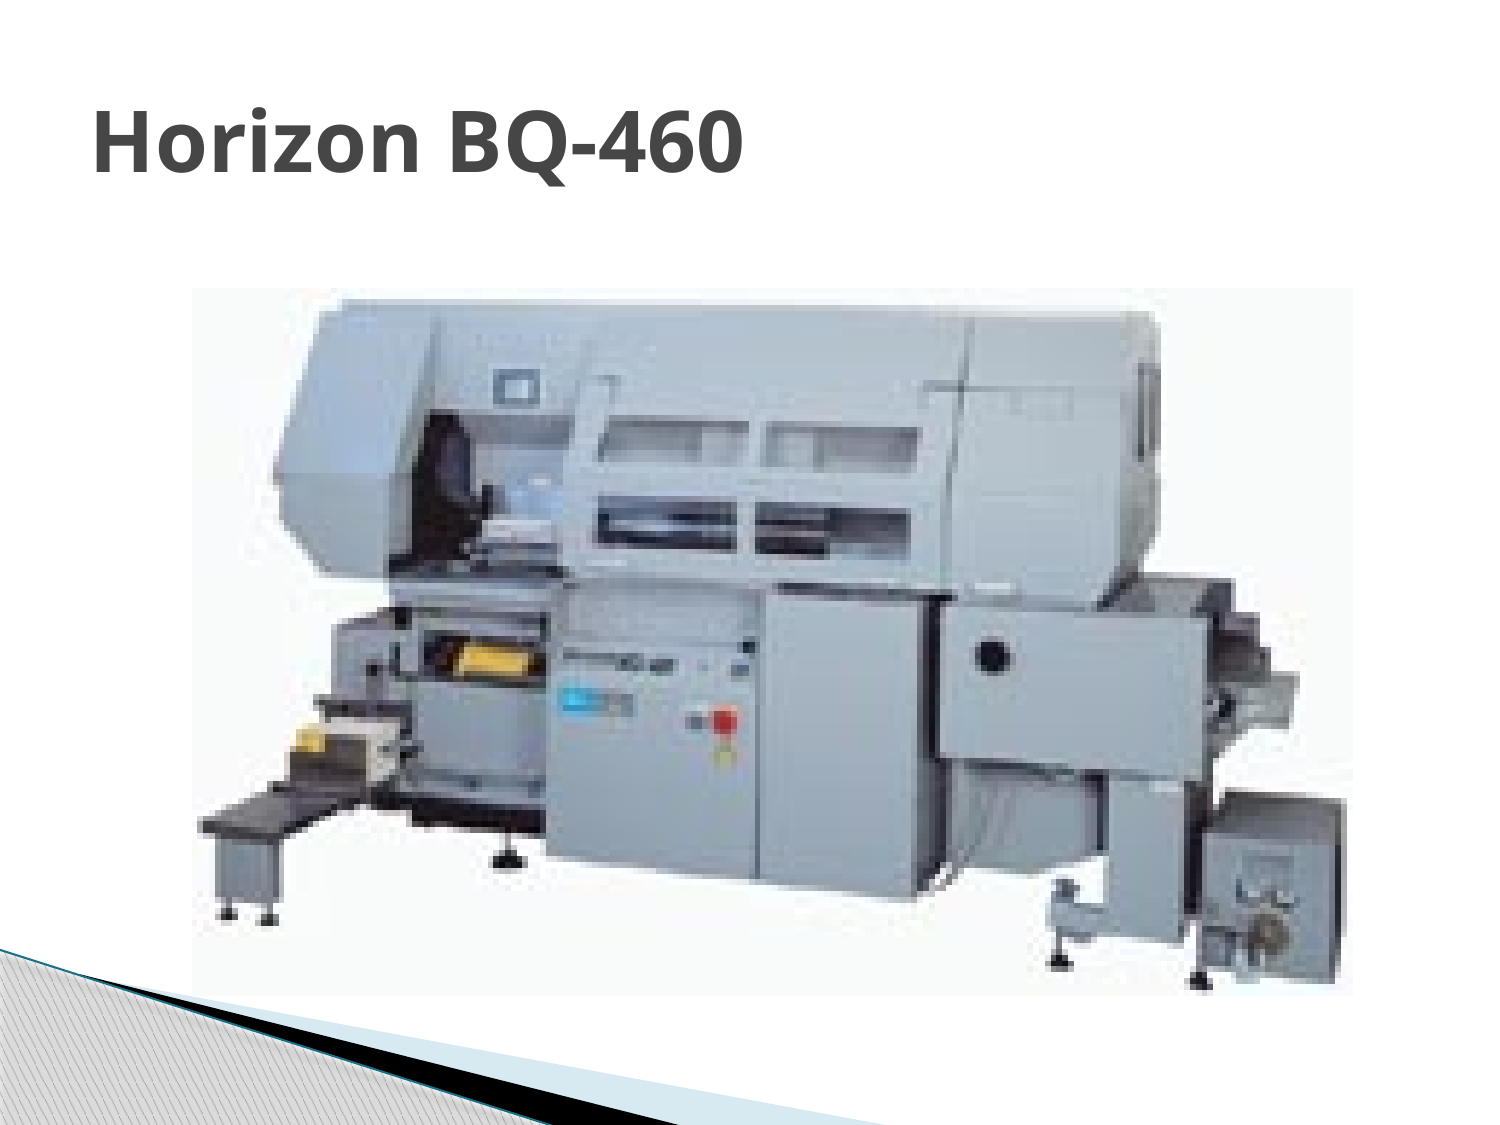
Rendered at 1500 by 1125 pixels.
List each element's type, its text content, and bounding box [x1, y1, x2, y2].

title Horizon BQ-460 [75, 45, 1425, 233]
picture [192, 288, 1353, 997]
